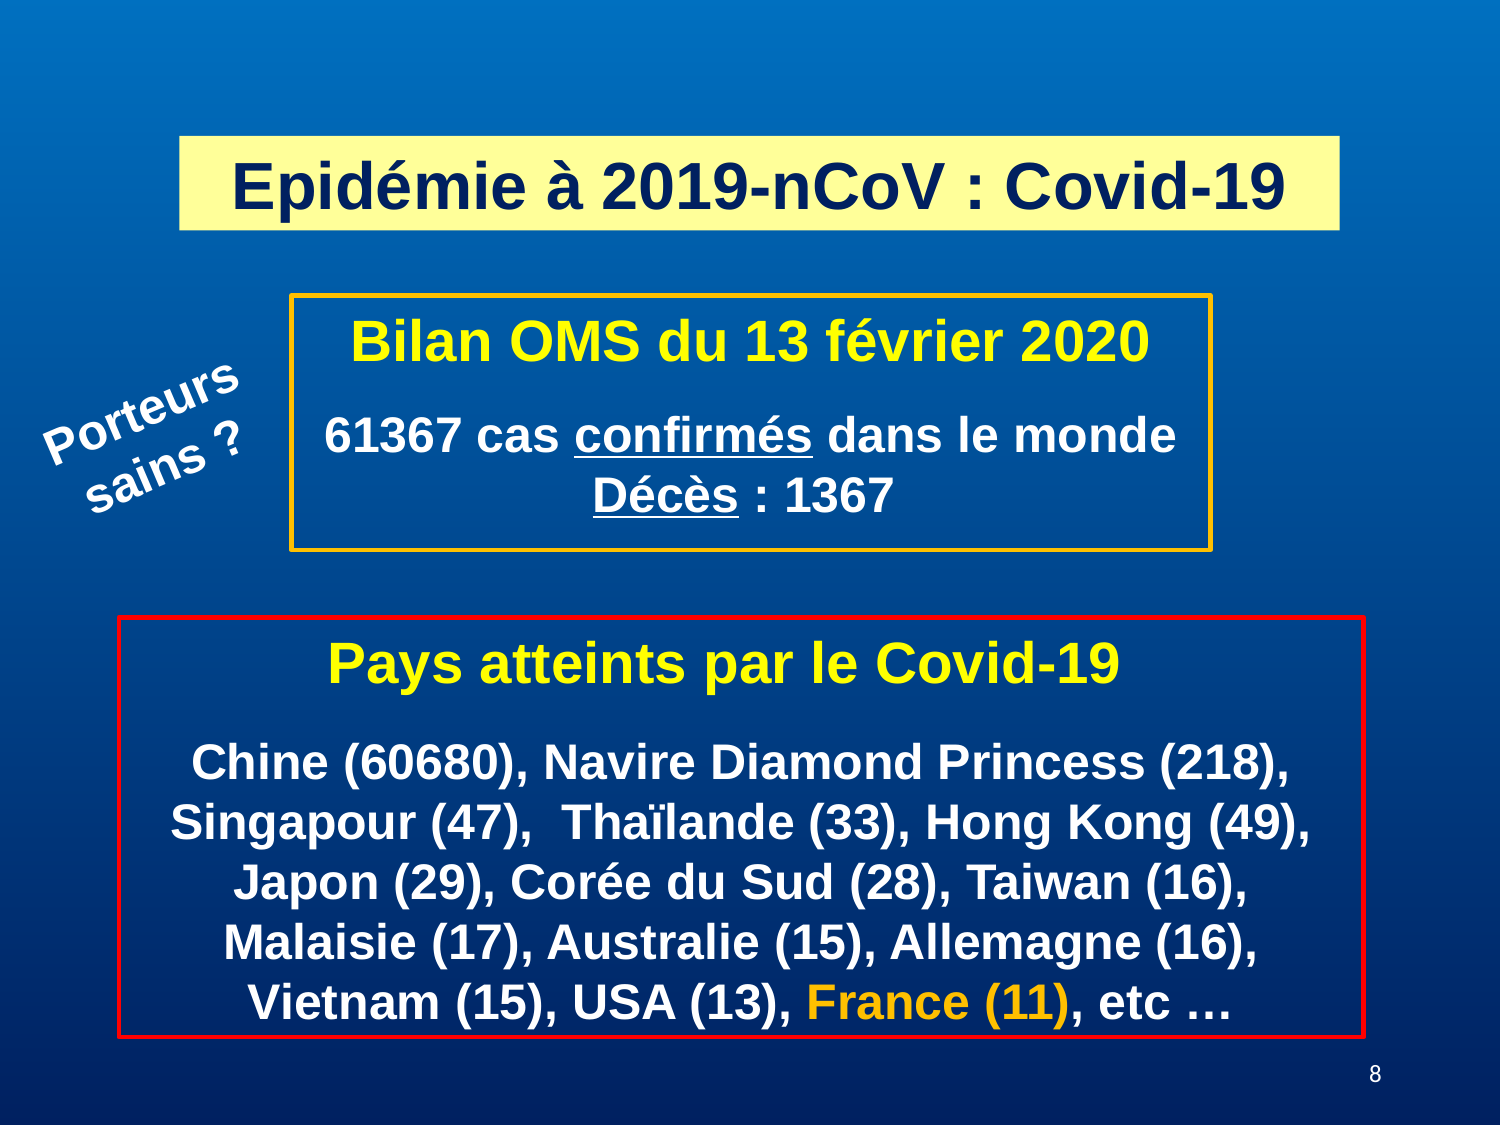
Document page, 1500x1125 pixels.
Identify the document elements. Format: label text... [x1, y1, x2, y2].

text_box Pays atteints par le Covid-19 Chine (60680), Navire Diamond Princess (218), Singapour (47), Thaïlande (33), Hong Kong (49), Japon (29), Corée du Sud (28), Taiwan (16), Malaisie (17), Australie (15), Allemagne (16), Vietnam (15), USA (13), France (11), etc … [118, 617, 1364, 1038]
slide_number 8 [1059, 1042, 1397, 1103]
text_box Bilan OMS du 13 février 2020 61367 cas confirmés dans le monde Décès : 1367 [291, 295, 1211, 550]
text_box Epidémie à 2019-nCoV : Covid-19 [179, 135, 1340, 231]
text_box Porteurs sains ? [0, 319, 307, 553]
